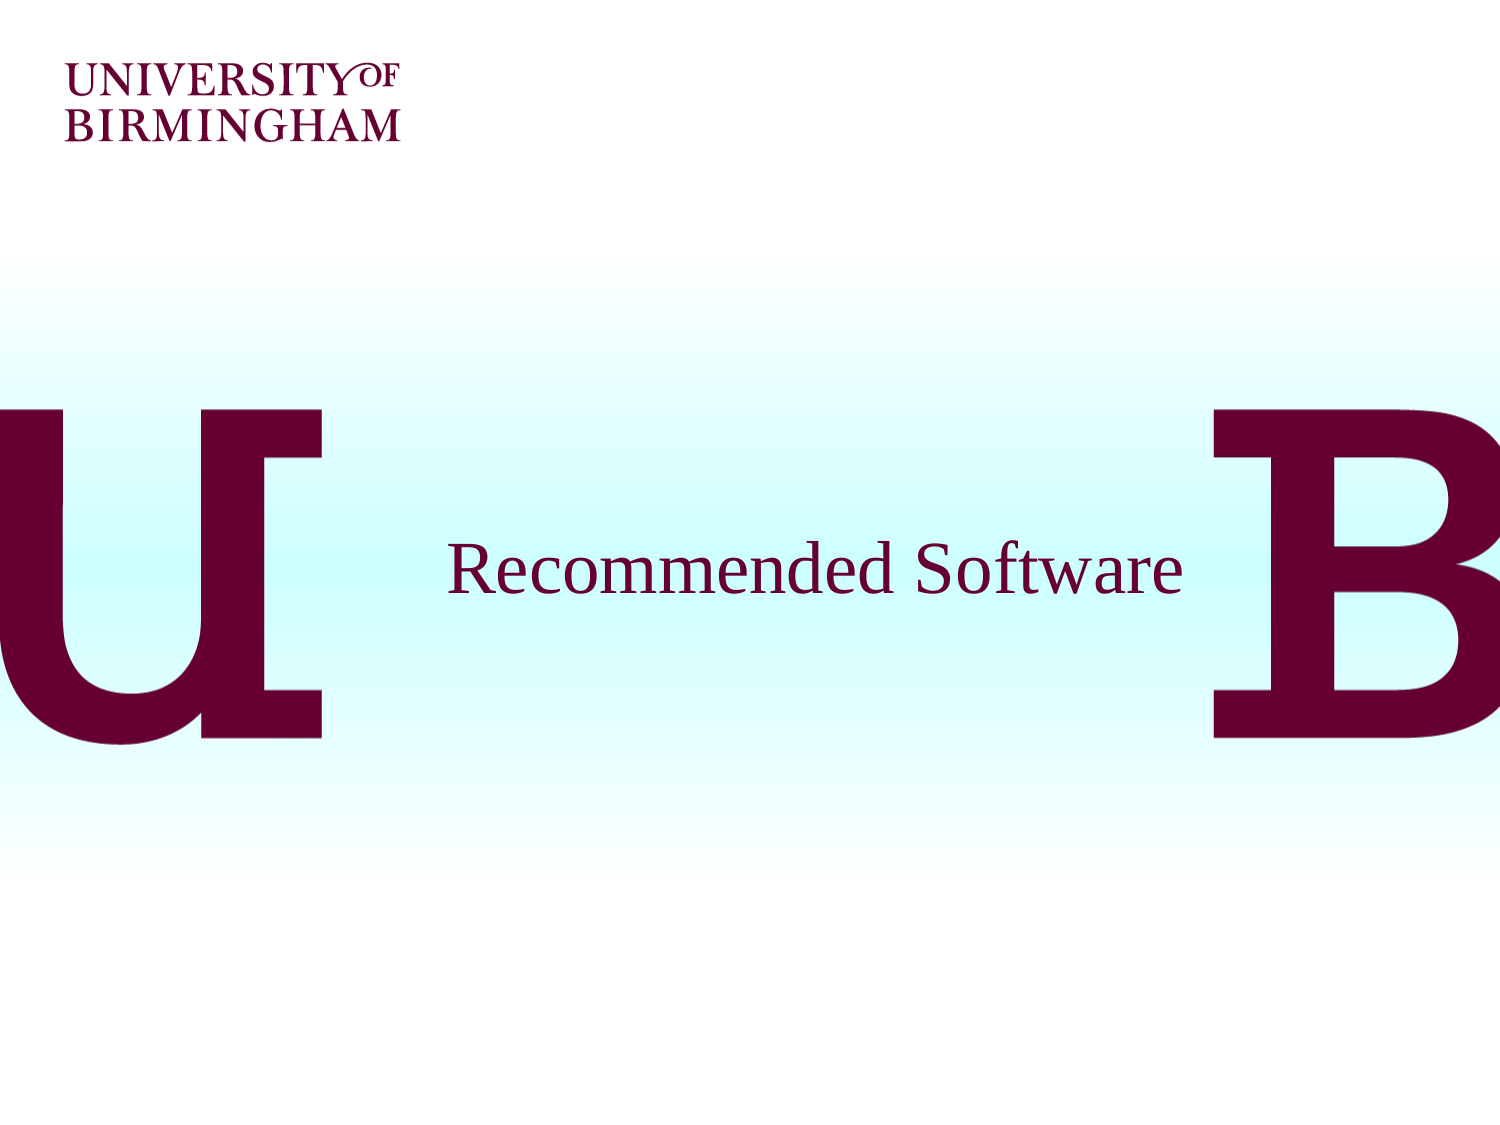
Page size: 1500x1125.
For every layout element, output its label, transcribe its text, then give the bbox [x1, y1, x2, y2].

title Recommended Software [343, 406, 1201, 720]
picture [0, 0, 1500, 1125]
